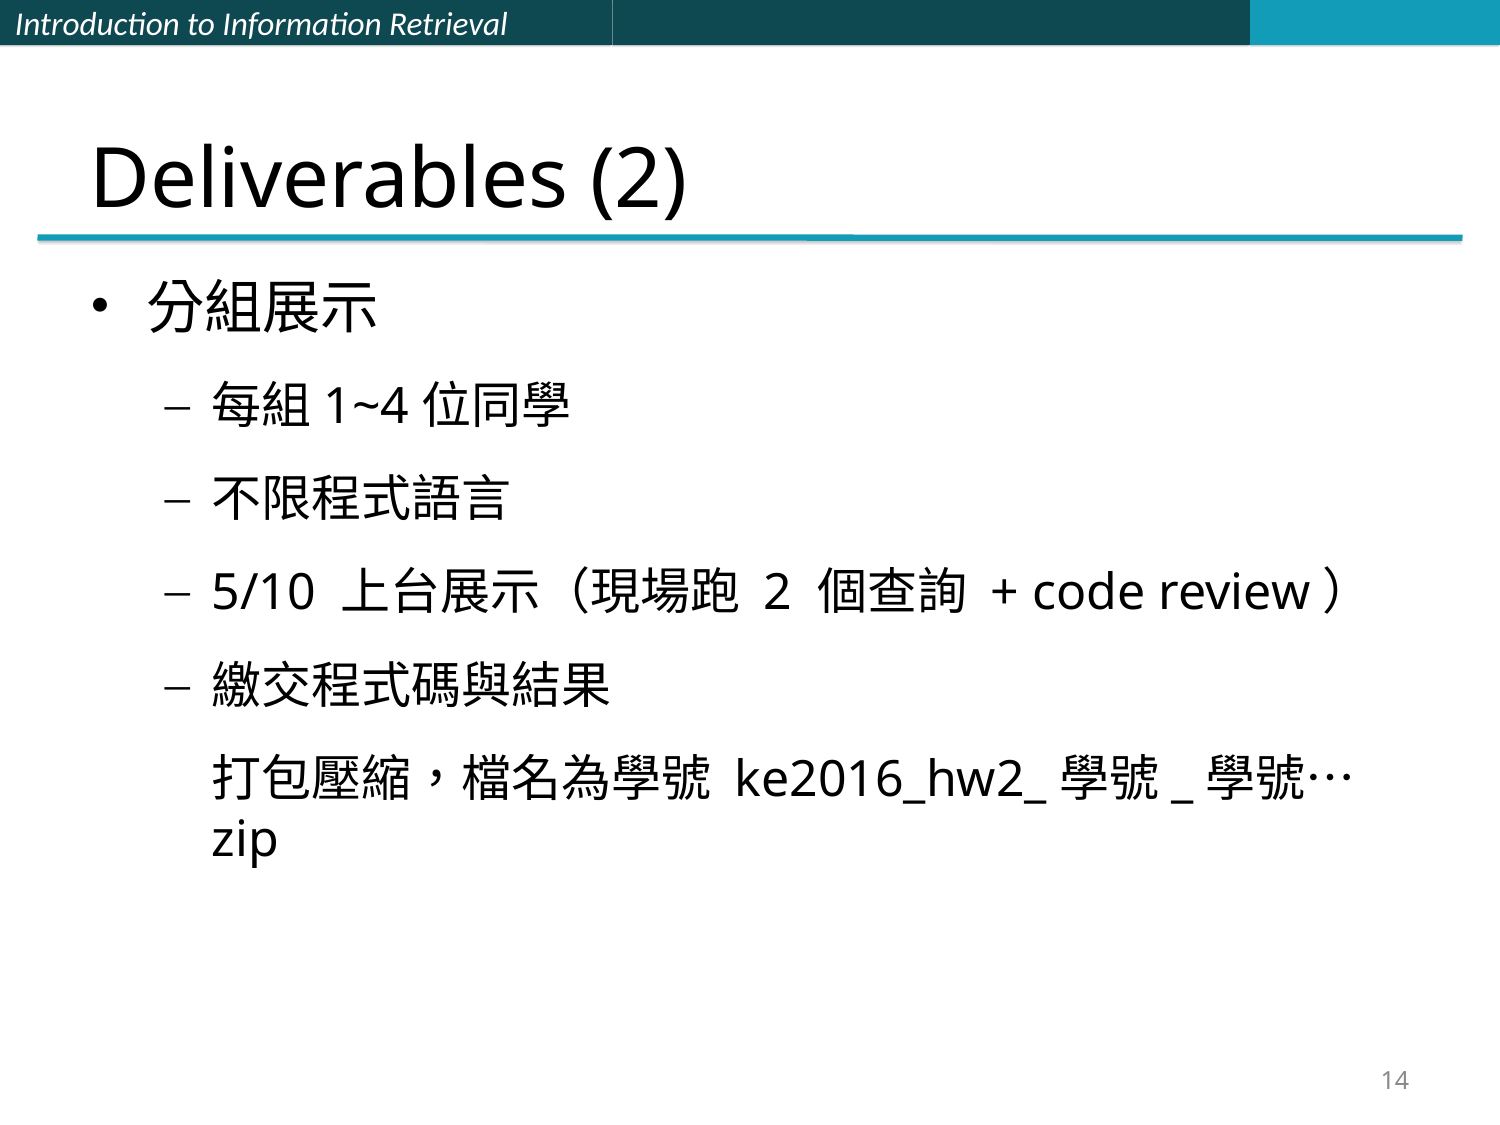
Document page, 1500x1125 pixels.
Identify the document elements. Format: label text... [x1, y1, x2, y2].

list 分組展示 每組1~4位同學 不限程式語言 5/10 上台展示（現場跑 2 個查詢 + code review） 繳交程式碼與結果 打包壓縮，檔名為學號 ke2016_hw2_學號_學號…zip [74, 262, 1425, 1062]
title Deliverables (2) [74, 16, 1425, 232]
slide_number 14 [1074, 1058, 1425, 1105]
